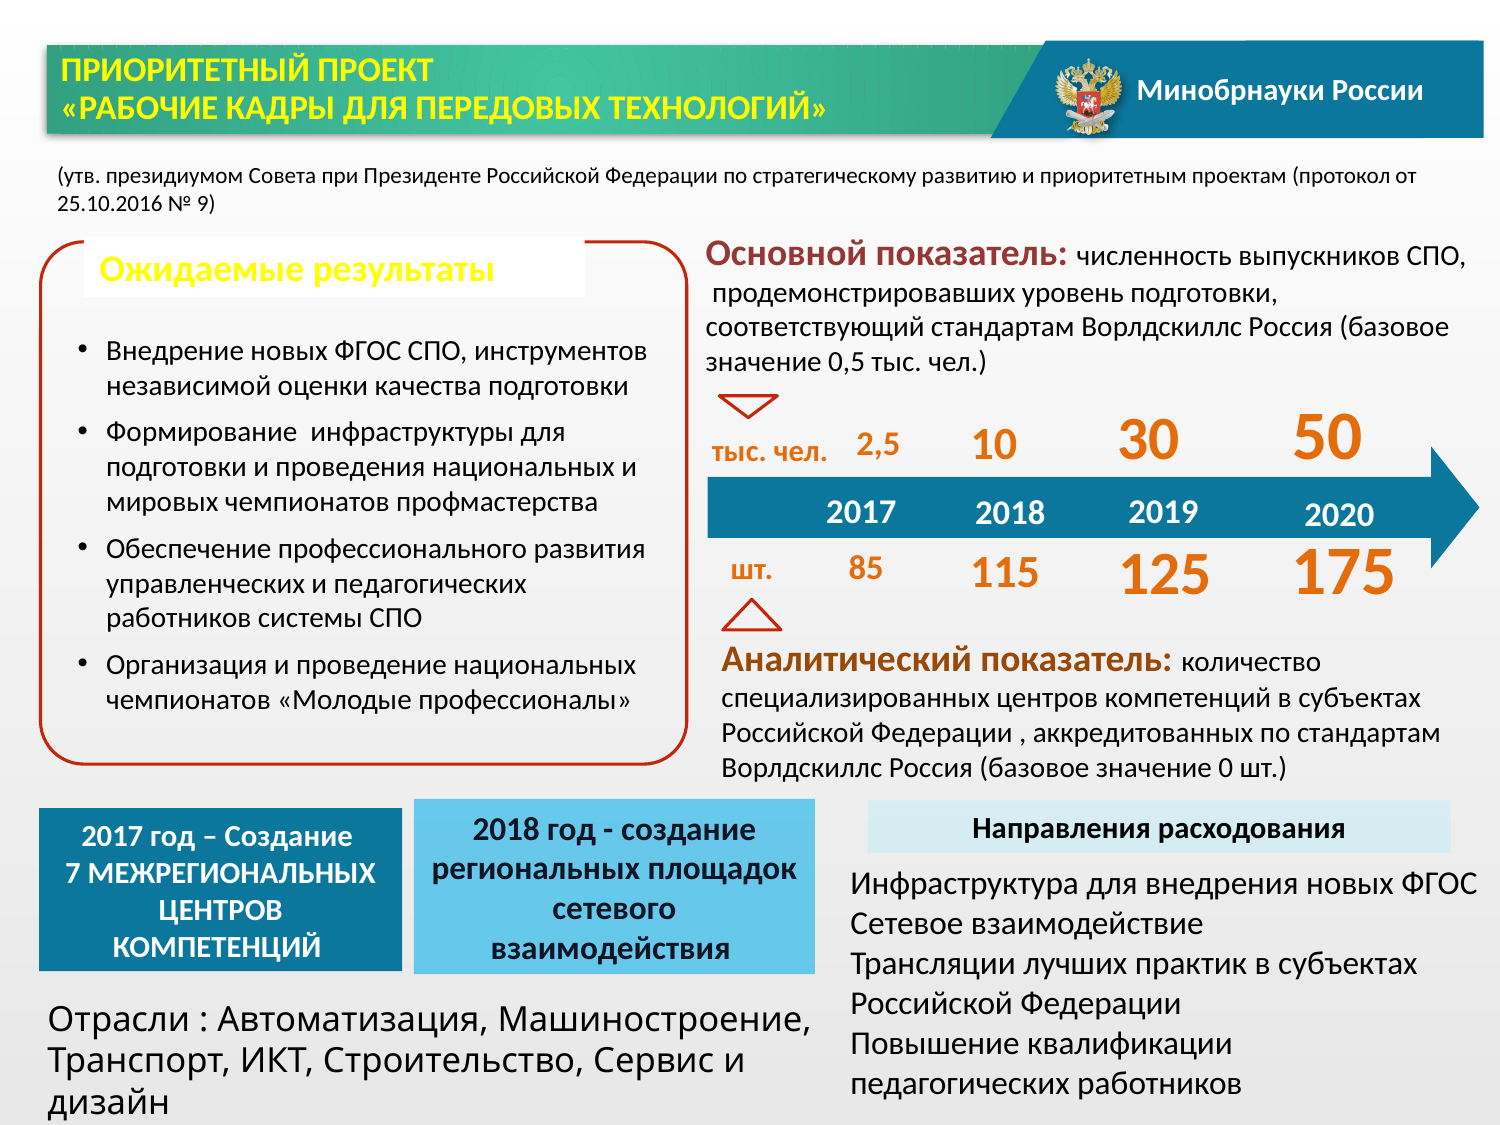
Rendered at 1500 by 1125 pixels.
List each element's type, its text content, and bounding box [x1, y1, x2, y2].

text_box 115 [956, 533, 1073, 604]
text_box Направления расходования [867, 800, 1451, 853]
text_box 2018 год - создание региональных площадок сетевого взаимодействия [413, 798, 815, 975]
text_box 125 [1104, 526, 1232, 614]
text_box 2018 [952, 483, 1069, 538]
text_box 30 [1103, 391, 1205, 479]
text_box Ожидаемые результаты [83, 236, 585, 298]
text_box 2020 [1261, 484, 1418, 540]
text_box 50 [1278, 383, 1389, 480]
text_box (утв. президиумом Совета при Президенте Российской Федерации по стратегическому развитию и приоритетным проектам (протокол от 25.10.2016 № 9) [43, 153, 1484, 223]
text_box [38, 240, 689, 766]
text_box ПРИОРИТЕТНЫЙ ПРОЕКТ «РАБОЧИЕ КАДРЫ ДЛЯ ПЕРЕДОВЫХ ТЕХНОЛОГИЙ» [46, 45, 986, 134]
text_box Аналитический показатель: количество специализированных центров компетенций в субъектах Российской Федерации , аккредитованных по стандартам Ворлдскиллс Россия (базовое значение 0 шт.) [707, 626, 1500, 791]
text_box 85 [834, 538, 956, 594]
text_box [717, 394, 779, 419]
text_box 2017 год – Создание 7 МЕЖРЕГИОНАЛЬНЫХ ЦЕНТРОВ КОМПЕТЕНЦИЙ [39, 808, 403, 972]
text_box Основной показатель: численность выпускников СПО, продемонстрировавших уровень подготовки, соответствующий стандартам Ворлдскиллс Россия (базовое значение 0,5 тыс. чел.) [691, 220, 1486, 385]
text_box тыс. чел. [696, 423, 845, 476]
text_box Отрасли : Автоматизация, Машиностроение, Транспорт, ИКТ, Строительство, Сервис и дизайн [33, 989, 863, 1125]
text_box 175 [1277, 518, 1500, 616]
text_box шт. [714, 541, 789, 594]
text_box Инфраструктура для внедрения новых ФГОС Сетевое взаимодействие Трансляции лучших практик в субъектах Российской Федерации Повышение квалификации педагогических работников [834, 853, 1500, 1109]
text_box 2,5 [842, 413, 925, 470]
text_box [721, 597, 783, 632]
picture [1057, 59, 1121, 134]
text_box 2017 [806, 482, 916, 538]
text_box 10 [956, 406, 1049, 476]
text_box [990, 40, 1484, 139]
text_box 2019 [1106, 482, 1220, 526]
text_box [706, 444, 1481, 540]
